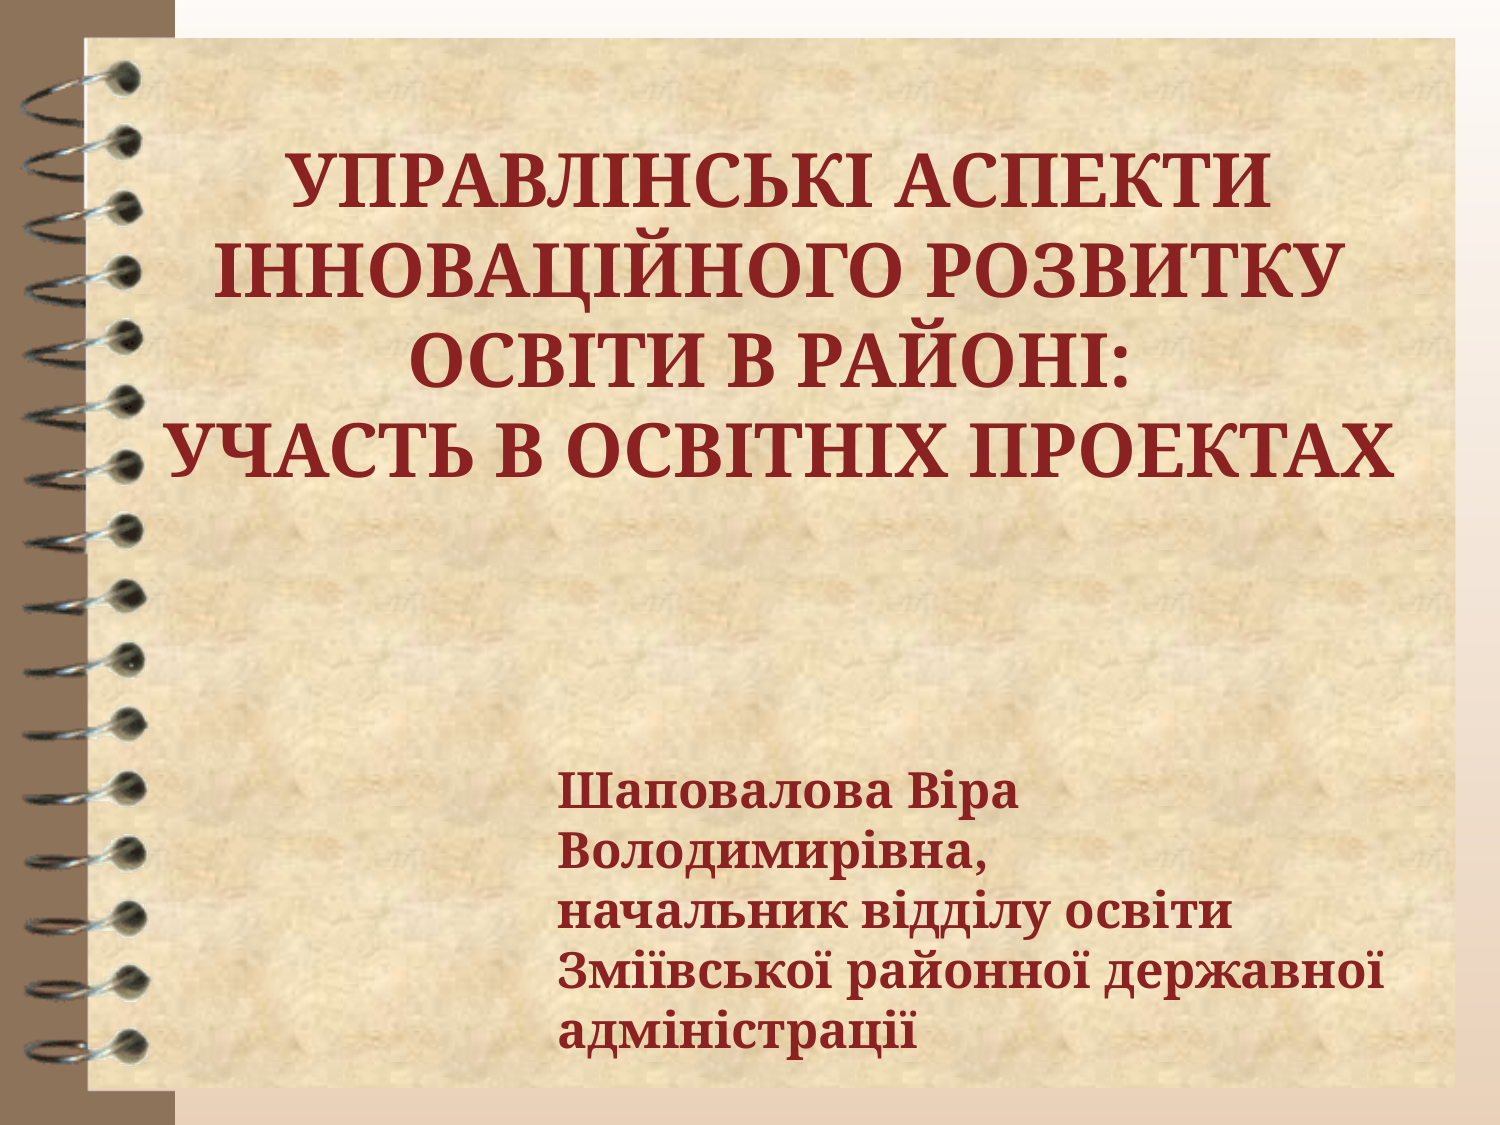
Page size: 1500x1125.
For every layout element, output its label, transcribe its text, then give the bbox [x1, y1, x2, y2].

text_box Шаповалова Віра Володимирівна, начальник відділу освіти Зміївської районної державної адміністрації [542, 751, 1417, 1112]
picture [0, 0, 1456, 1125]
text_box УПРАВЛІНСЬКІ АСПЕКТИ ІННОВАЦІЙНОГО РОЗВИТКУ ОСВІТИ В РАЙОНІ: УЧАСТЬ В ОСВІТНІХ ПРОЕКТАХ [112, 125, 1447, 571]
